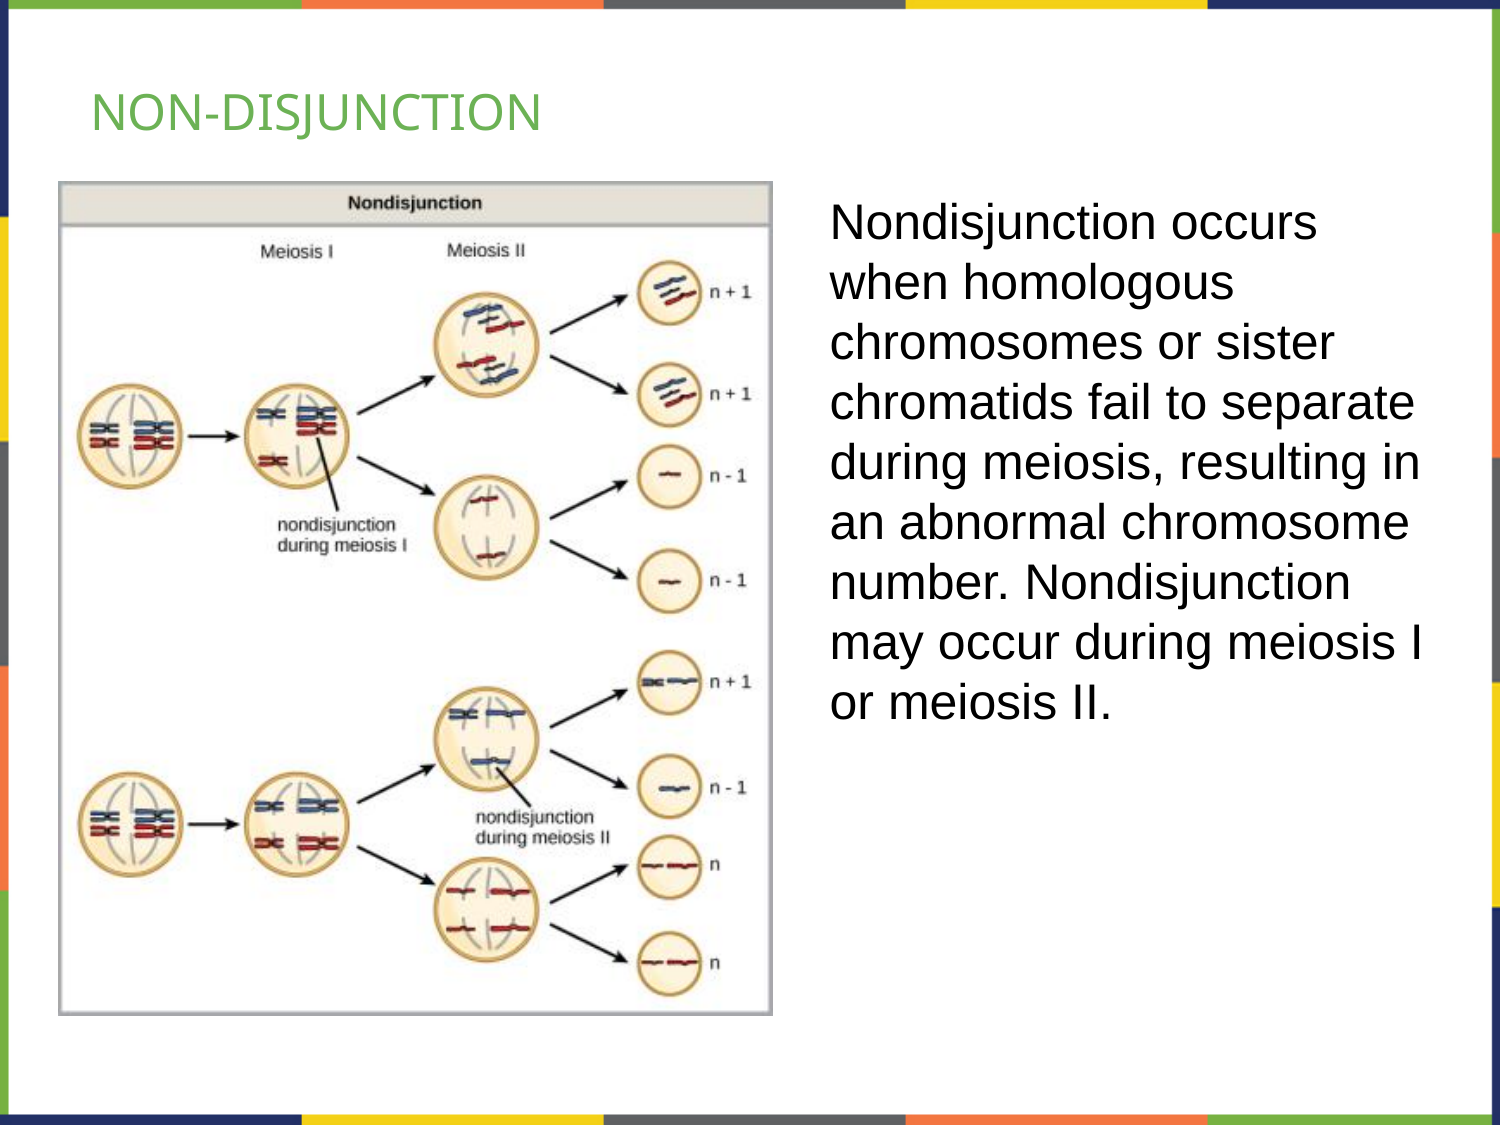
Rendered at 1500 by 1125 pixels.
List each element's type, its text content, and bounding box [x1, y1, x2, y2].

list Nondisjunction occurs when homologous chromosomes or sister chromatids fail to separate during meiosis, resulting in an abnormal chromosome number. Nondisjunction may occur during meiosis I or meiosis II. [814, 181, 1457, 1045]
title NON-DISJUNCTION [75, 39, 1236, 148]
picture [0, 0, 1500, 1125]
